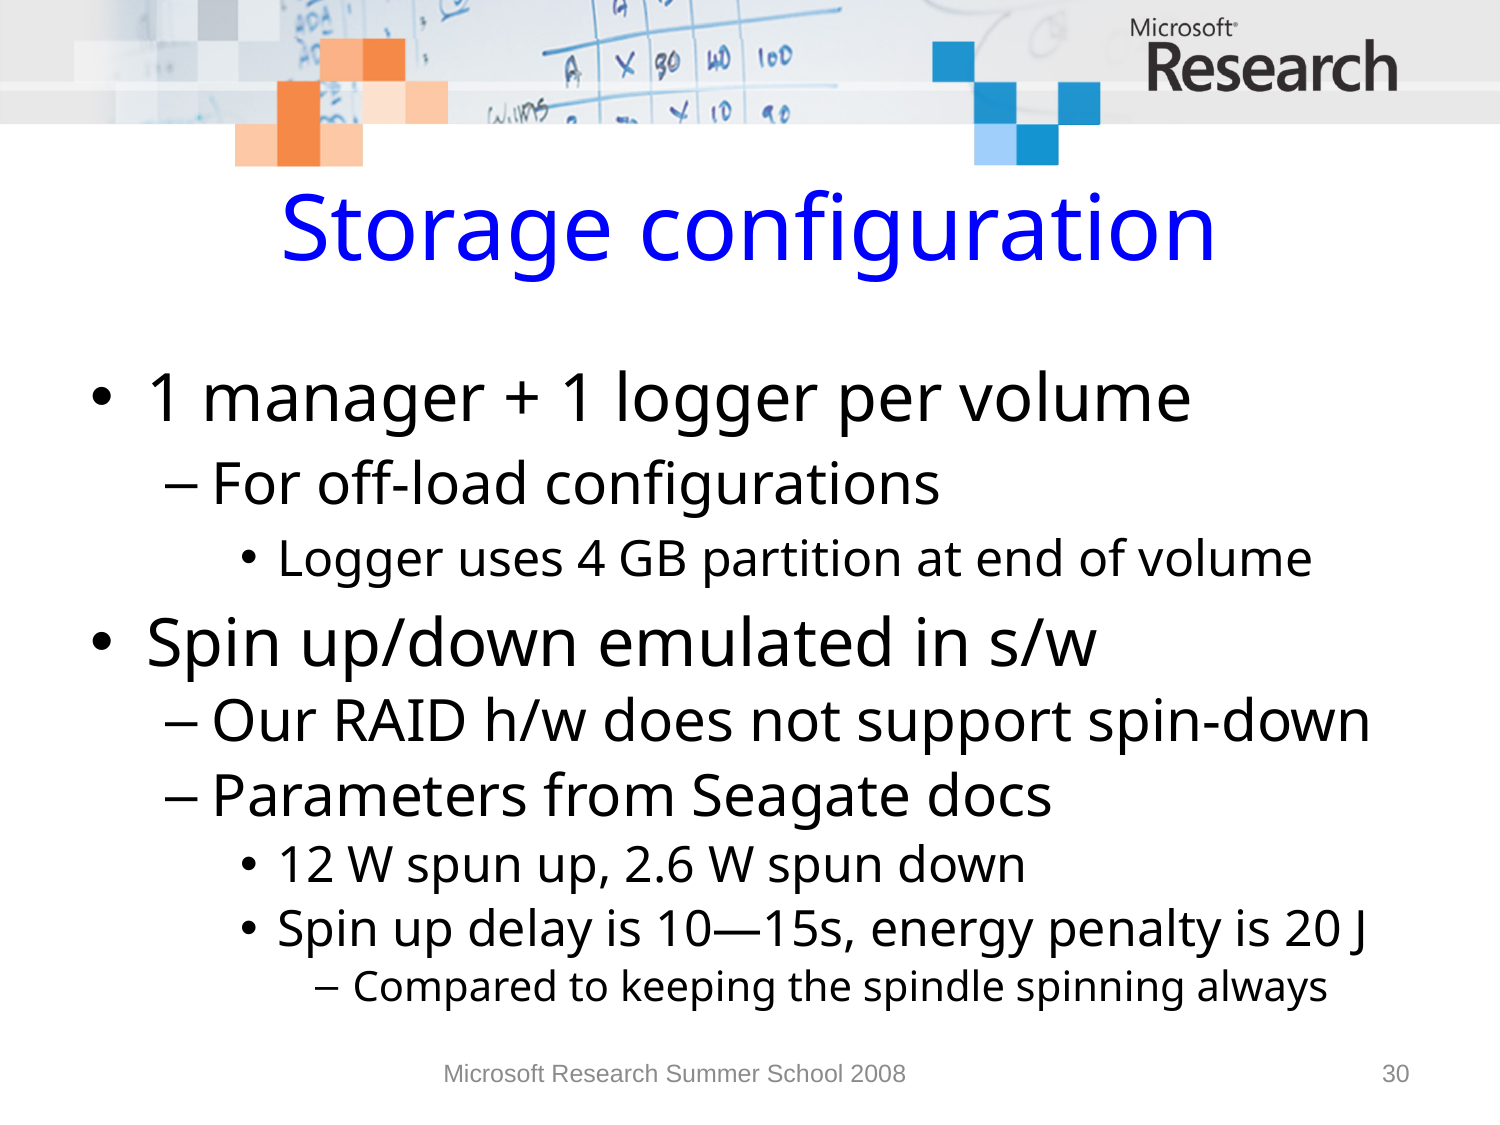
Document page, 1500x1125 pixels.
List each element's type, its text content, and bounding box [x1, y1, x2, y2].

footer Microsoft Research Summer School 2008 [363, 1042, 988, 1103]
title Storage configuration [74, 129, 1426, 318]
list 1 manager + 1 logger per volume For off-load configurations Logger uses 4 GB partition at end of volume Spin up/down emulated in s/w Our RAID h/w does not support spin-down Parameters from Seagate docs 12 W spun up, 2.6 W spun down Spin up delay is 10—15s, energy penalty is 20 J Compared to keeping the spindle spinning always [74, 347, 1426, 1032]
slide_number 30 [1074, 1042, 1425, 1103]
picture [0, 0, 1500, 251]
